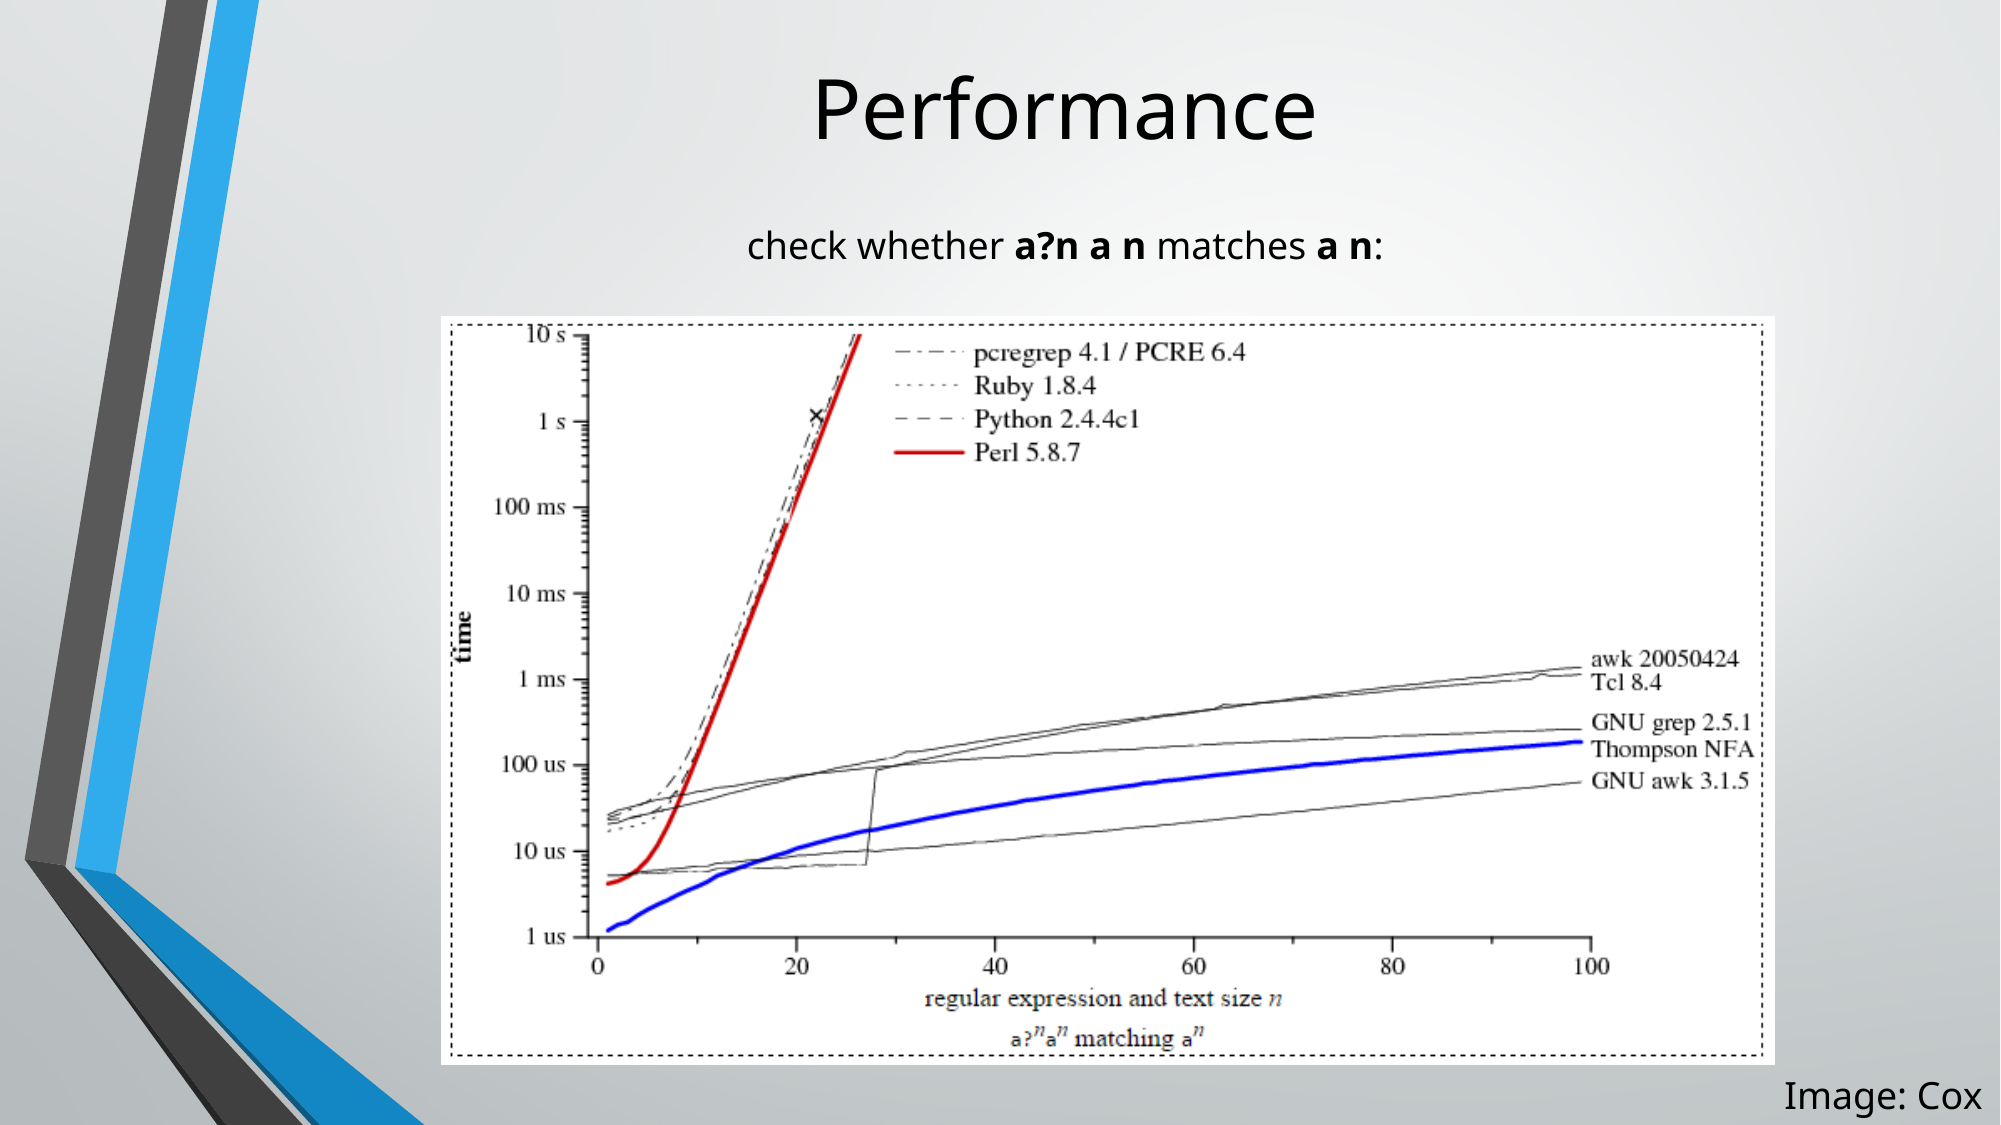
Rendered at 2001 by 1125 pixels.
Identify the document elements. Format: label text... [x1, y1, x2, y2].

picture [441, 315, 1776, 1065]
text_box check whether a?n a n matches a n: [732, 214, 1399, 275]
title Performance [243, 38, 1887, 174]
text_box Image: Cox [1769, 1064, 2000, 1125]
